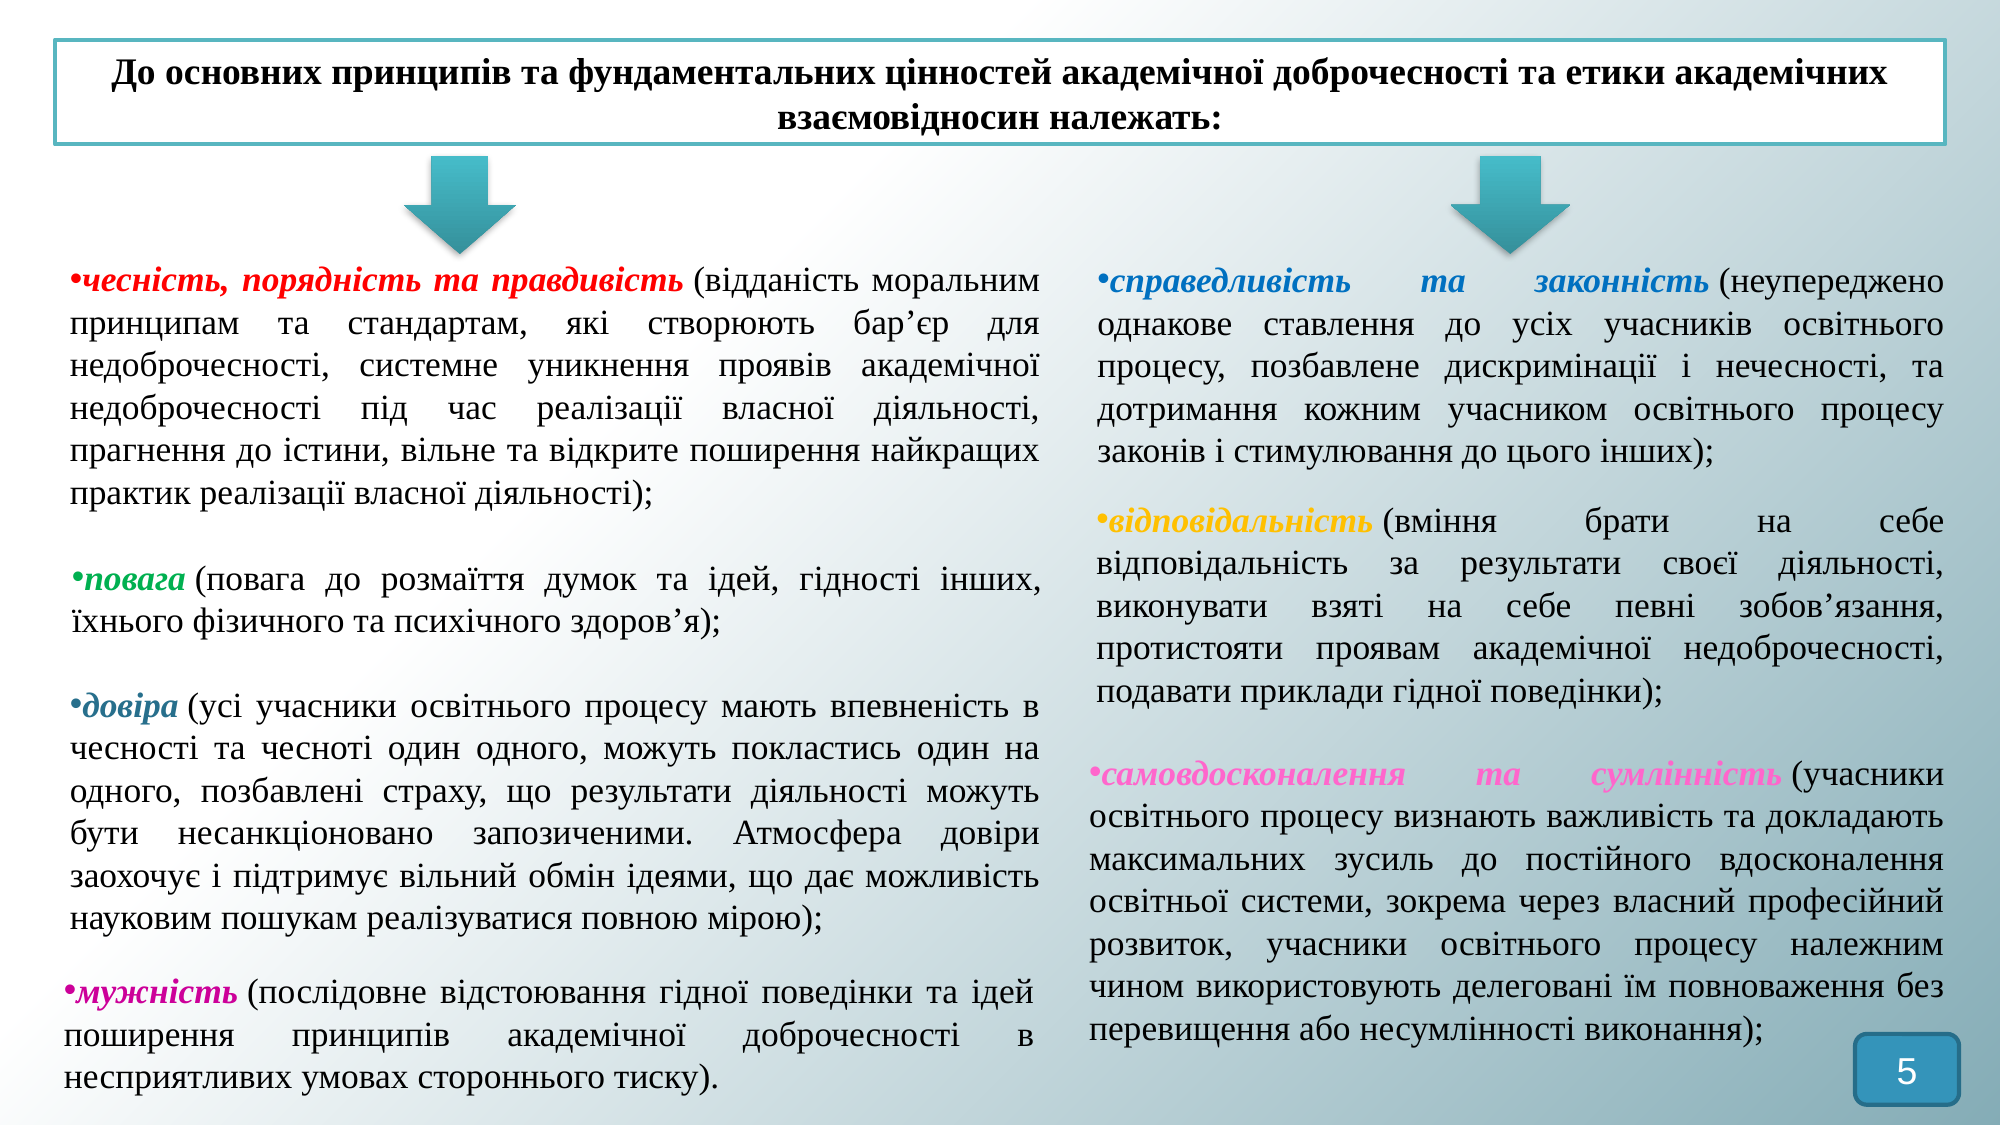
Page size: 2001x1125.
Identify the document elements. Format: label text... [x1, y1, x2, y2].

text_box самовдосконалення та сумлінність (учасники освітнього процесу визнають важливість та докладають максимальних зусиль до постійного вдосконалення освітньої системи, зокрема через власний професійний розвиток, учасники освітнього процесу належним чином використовують делеговані їм повноваження без перевищення або несумлінності виконання); [1074, 742, 1960, 1055]
text_box мужність (послідовне відстоювання гідної поведінки та ідей поширення принципів академічної доброчесності в несприятливих умовах стороннього тиску). [49, 960, 1050, 1104]
text_box [403, 156, 516, 255]
text_box довіра (усі учасники освітнього процесу мають впевненість в чесності та чесноті один одного, можуть покластись один на одного, позбавлені страху, що результати діяльності можуть бути несанкціоновано запозиченими. Атмосфера довіри заохочує і підтримує вільний обмін ідеями, що дає можливість науковим пошукам реалізуватися повною мірою); [55, 674, 1056, 990]
text_box До основних принципів та фундаментальних цінностей академічної доброчесності та етики академічних взаємовідносин належать: [53, 38, 1947, 146]
text_box повага (повага до розмаїття думок та ідей, гідності інших, їхнього фізичного та психічного здоров’я); [57, 547, 1058, 647]
text_box справедливість та законність (неупереджено однакове ставлення до усіх учасників освітнього процесу, позбавлене дискримінації і нечесності, та дотримання кожним учасником освітнього процесу законів і стимулювання до цього інших); [1082, 249, 1960, 477]
text_box відповідальність (вміння брати на себе відповідальність за результати своєї діяльності, виконувати взяті на себе певні зобов’язання, протистояти проявам академічної недоброчесності, подавати приклади гідної поведінки); [1081, 489, 1960, 717]
text_box [1450, 155, 1570, 254]
text_box 5 [1852, 1031, 1962, 1107]
text_box чесність, порядність та правдивість (відданість моральним принципам та стандартам, які створюють бар’єр для недоброчесності, системне уникнення проявів академічної недоброчесності під час реалізації власної діяльності, прагнення до істини, вільне та відкрите поширення найкращих практик реалізації власної діяльності); [55, 248, 1056, 519]
